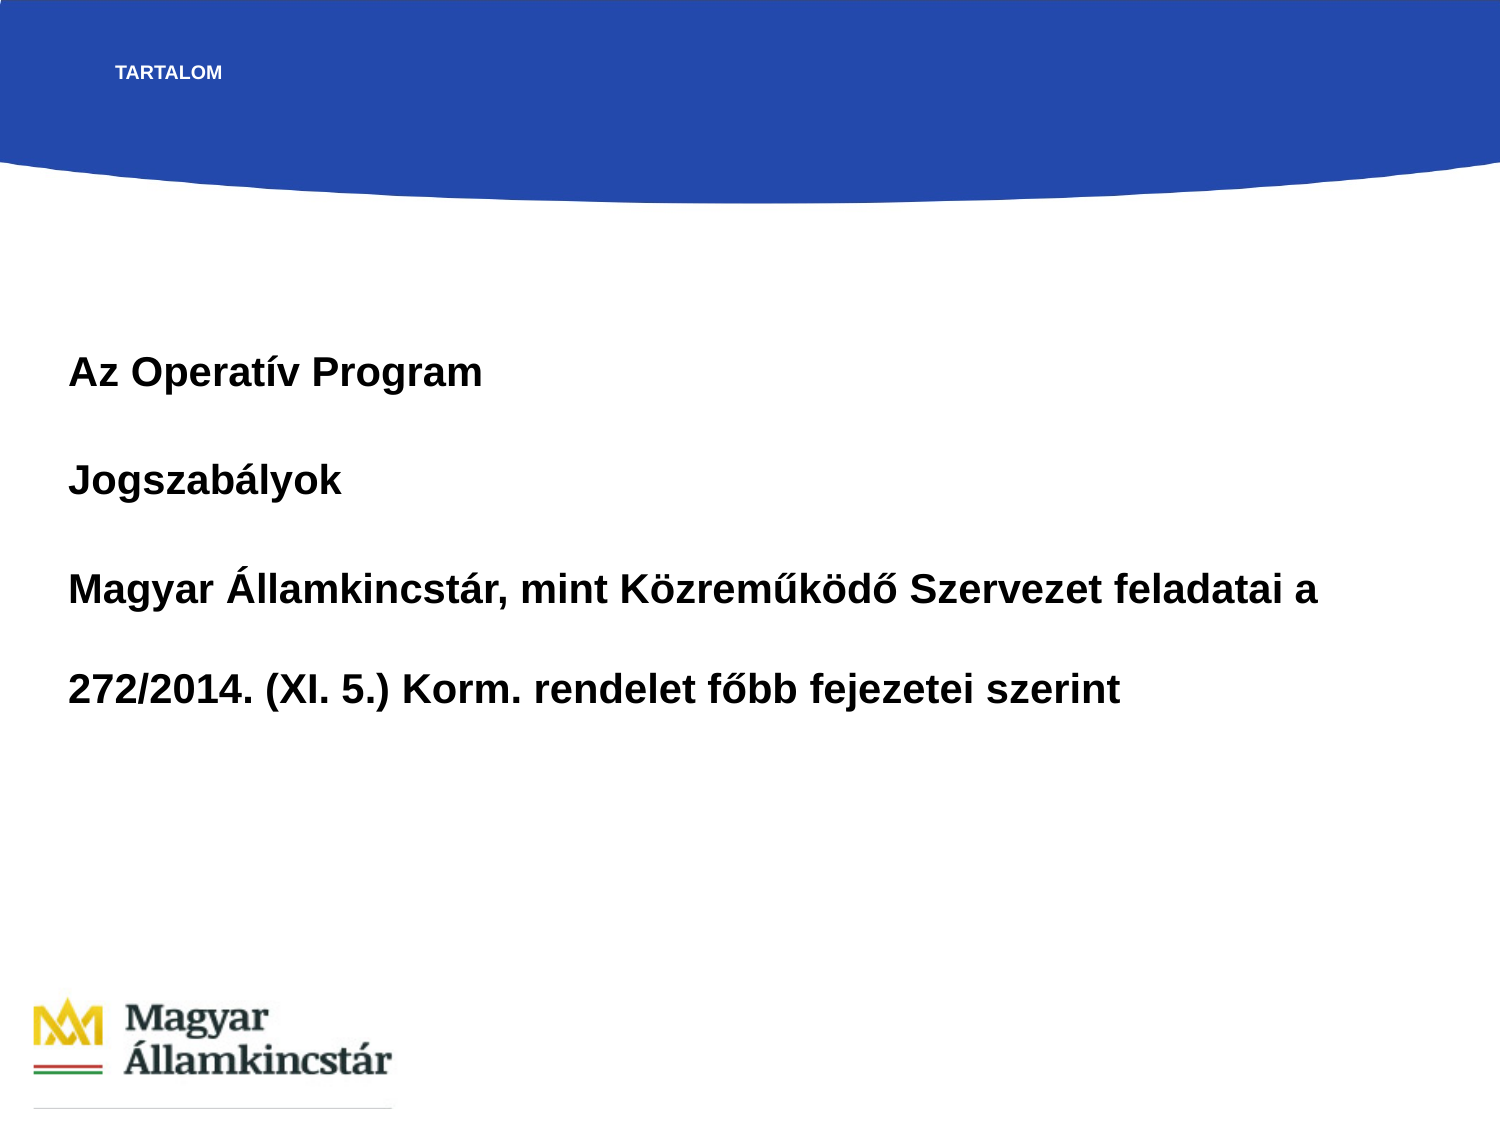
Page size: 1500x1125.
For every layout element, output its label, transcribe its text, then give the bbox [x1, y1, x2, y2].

list Az Operatív Program Jogszabályok Magyar Államkincstár, mint Közreműködő Szervezet feladatai a 272/2014. (XI. 5.) Korm. rendelet főbb fejezetei szerint [53, 243, 1404, 958]
picture [0, 0, 1500, 1125]
title TARTALOM [73, 7, 1341, 161]
